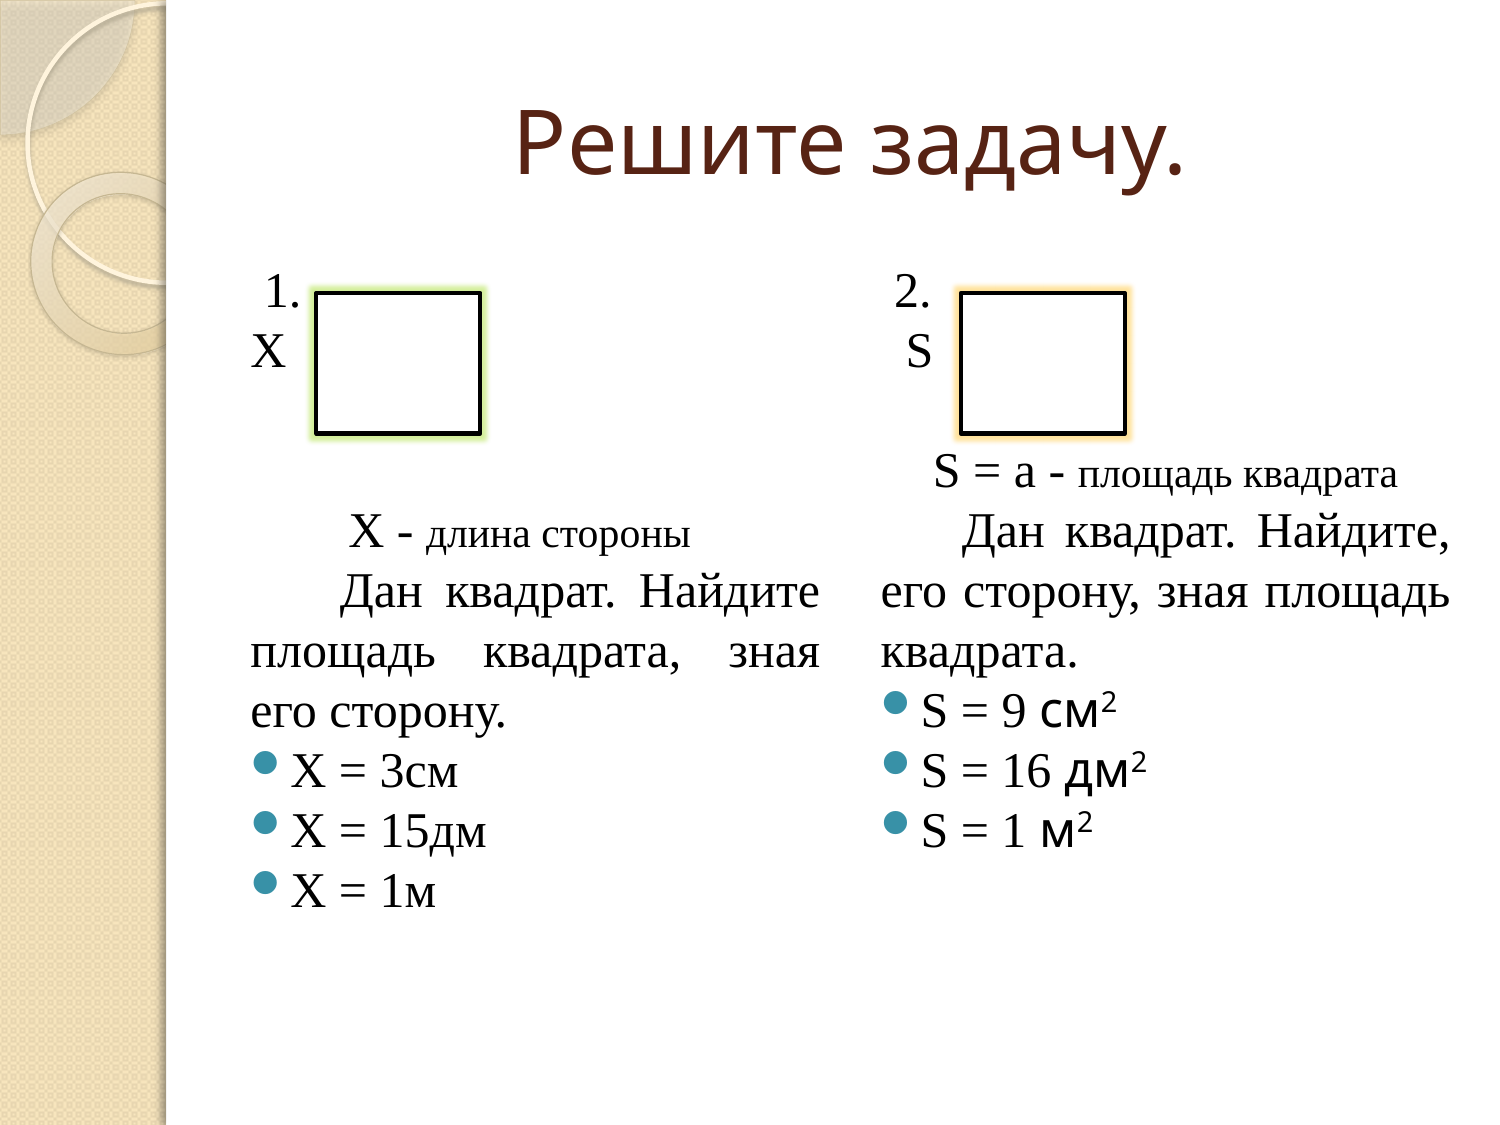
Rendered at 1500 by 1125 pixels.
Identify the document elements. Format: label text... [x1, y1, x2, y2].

list 2. S S = а - площадь квадрата Дан квадрат. Найдите, его сторону, зная площадь квадрата. S = 9 см2 S = 16 дм2 S = 1 м2 [865, 249, 1466, 1016]
text_box SS [959, 291, 1127, 436]
list 1. Χ Х - длина стороны Дан квадрат. Найдите площадь квадрата, зная его сторону. Х = 3см Х = 15дм Х = 1м [235, 249, 836, 1016]
text_box [314, 291, 482, 436]
title Решите задачу. [235, 45, 1466, 233]
